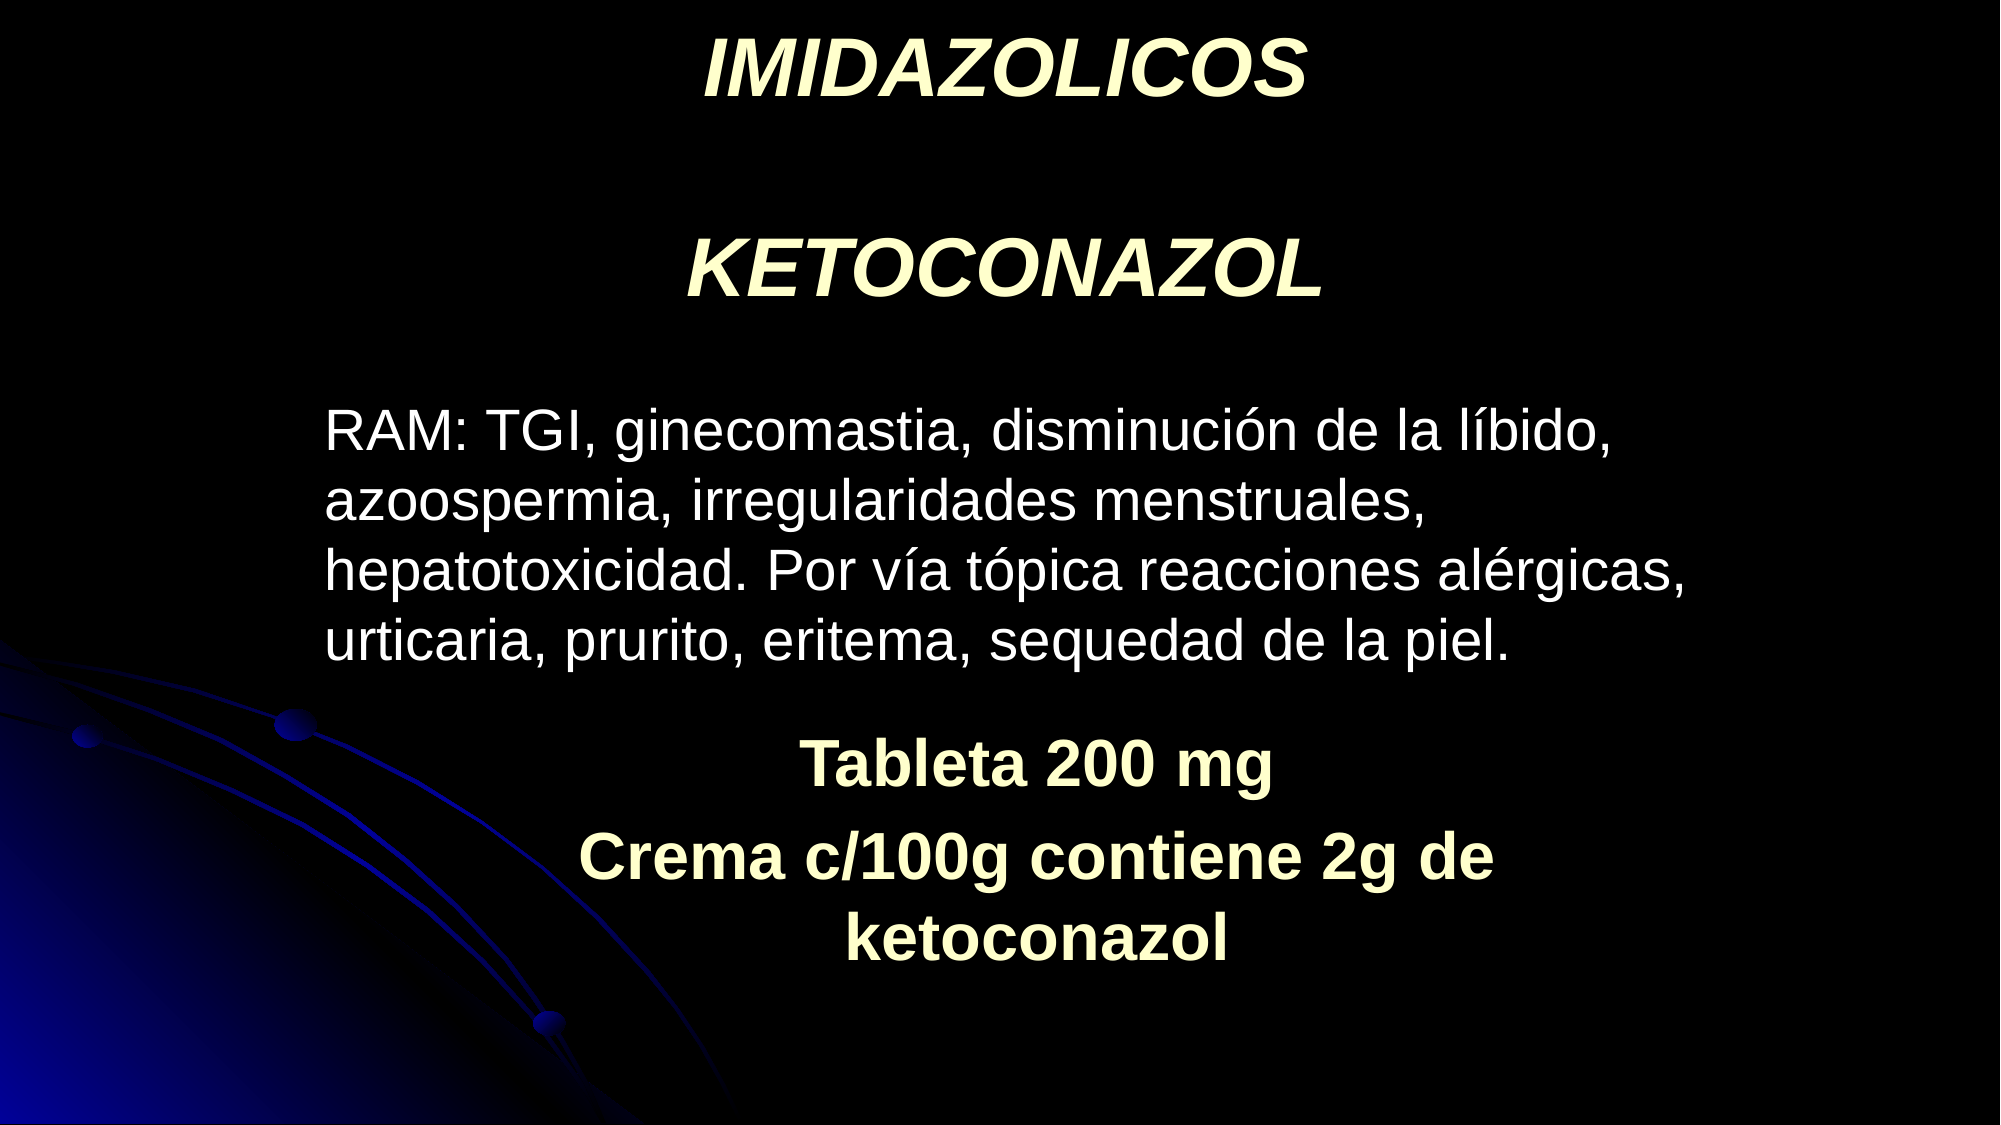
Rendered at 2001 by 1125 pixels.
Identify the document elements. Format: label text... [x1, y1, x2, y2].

text_box RAM: TGI, ginecomastia, disminución de la líbido, azoospermia, irregularidades menstruales, hepatotoxicidad. Por vía tópica reacciones alérgicas, urticaria, prurito, eritema, sequedad de la piel. [309, 384, 1721, 680]
title IMIDAZOLICOS KETOCONAZOL [349, 77, 1663, 329]
subtitle Tableta 200 mg Crema c/100g contiene 2g de ketoconazol [362, 712, 1713, 1001]
